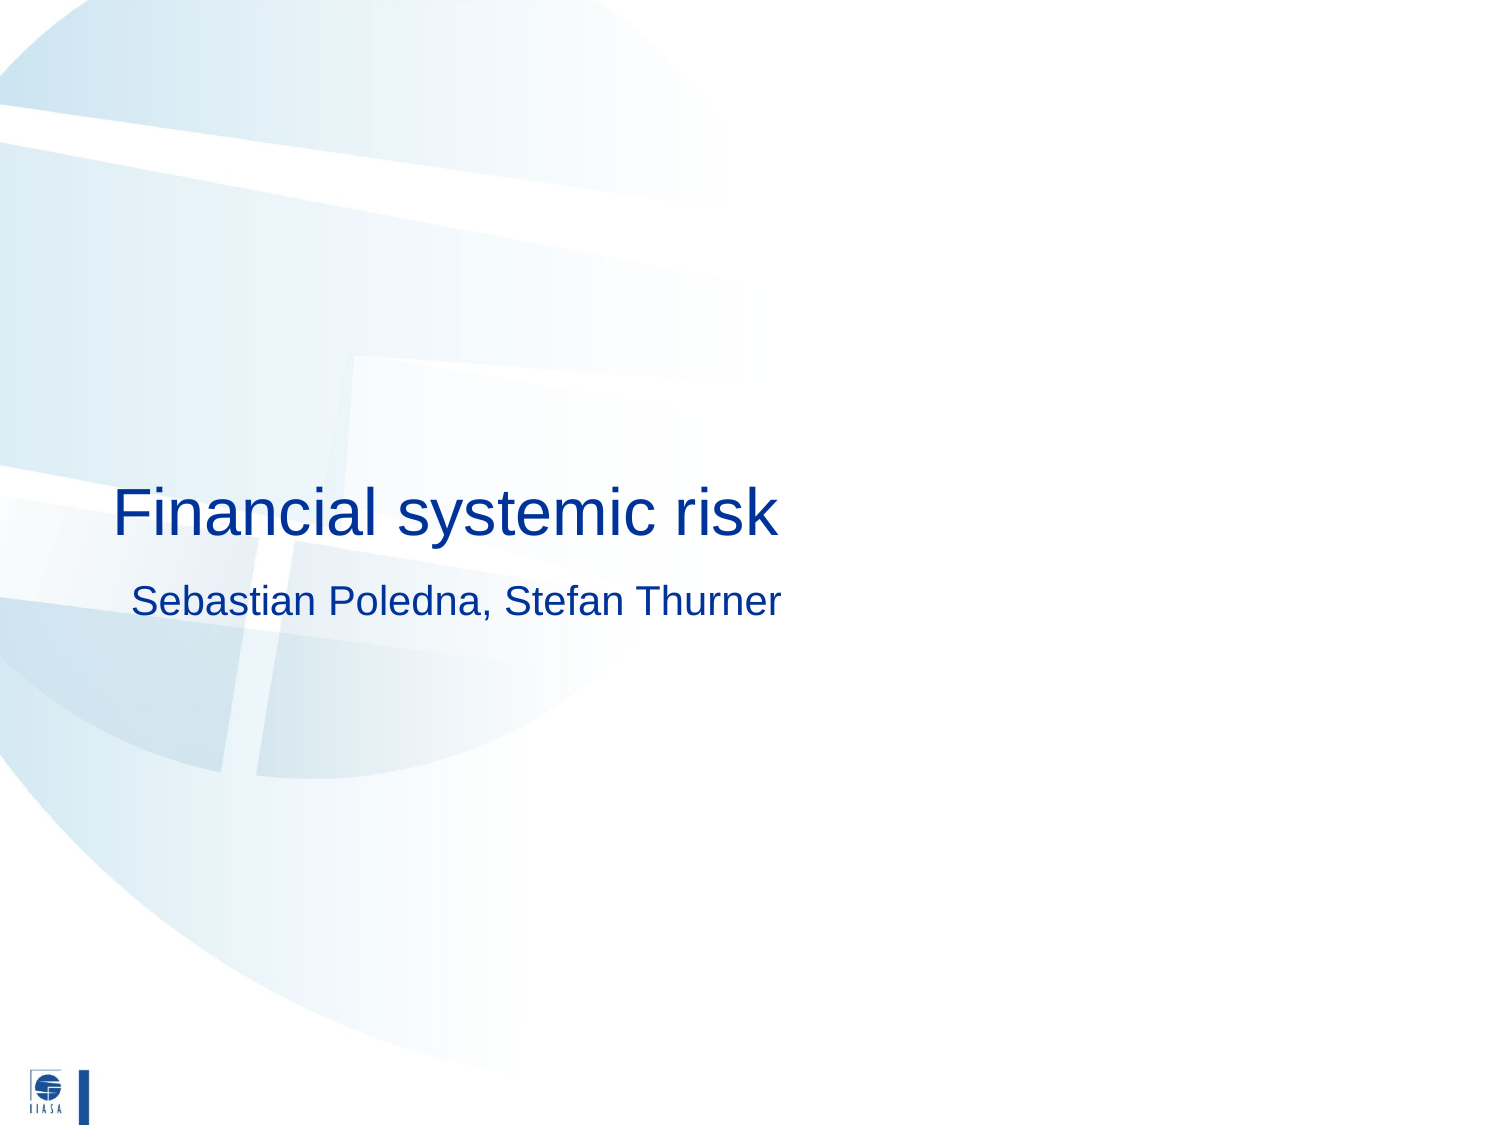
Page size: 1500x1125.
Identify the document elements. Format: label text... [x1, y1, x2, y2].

picture [0, 0, 1500, 1125]
title Financial systemic risk Sebastian Poledna, Stefan Thurner [111, 468, 1425, 657]
